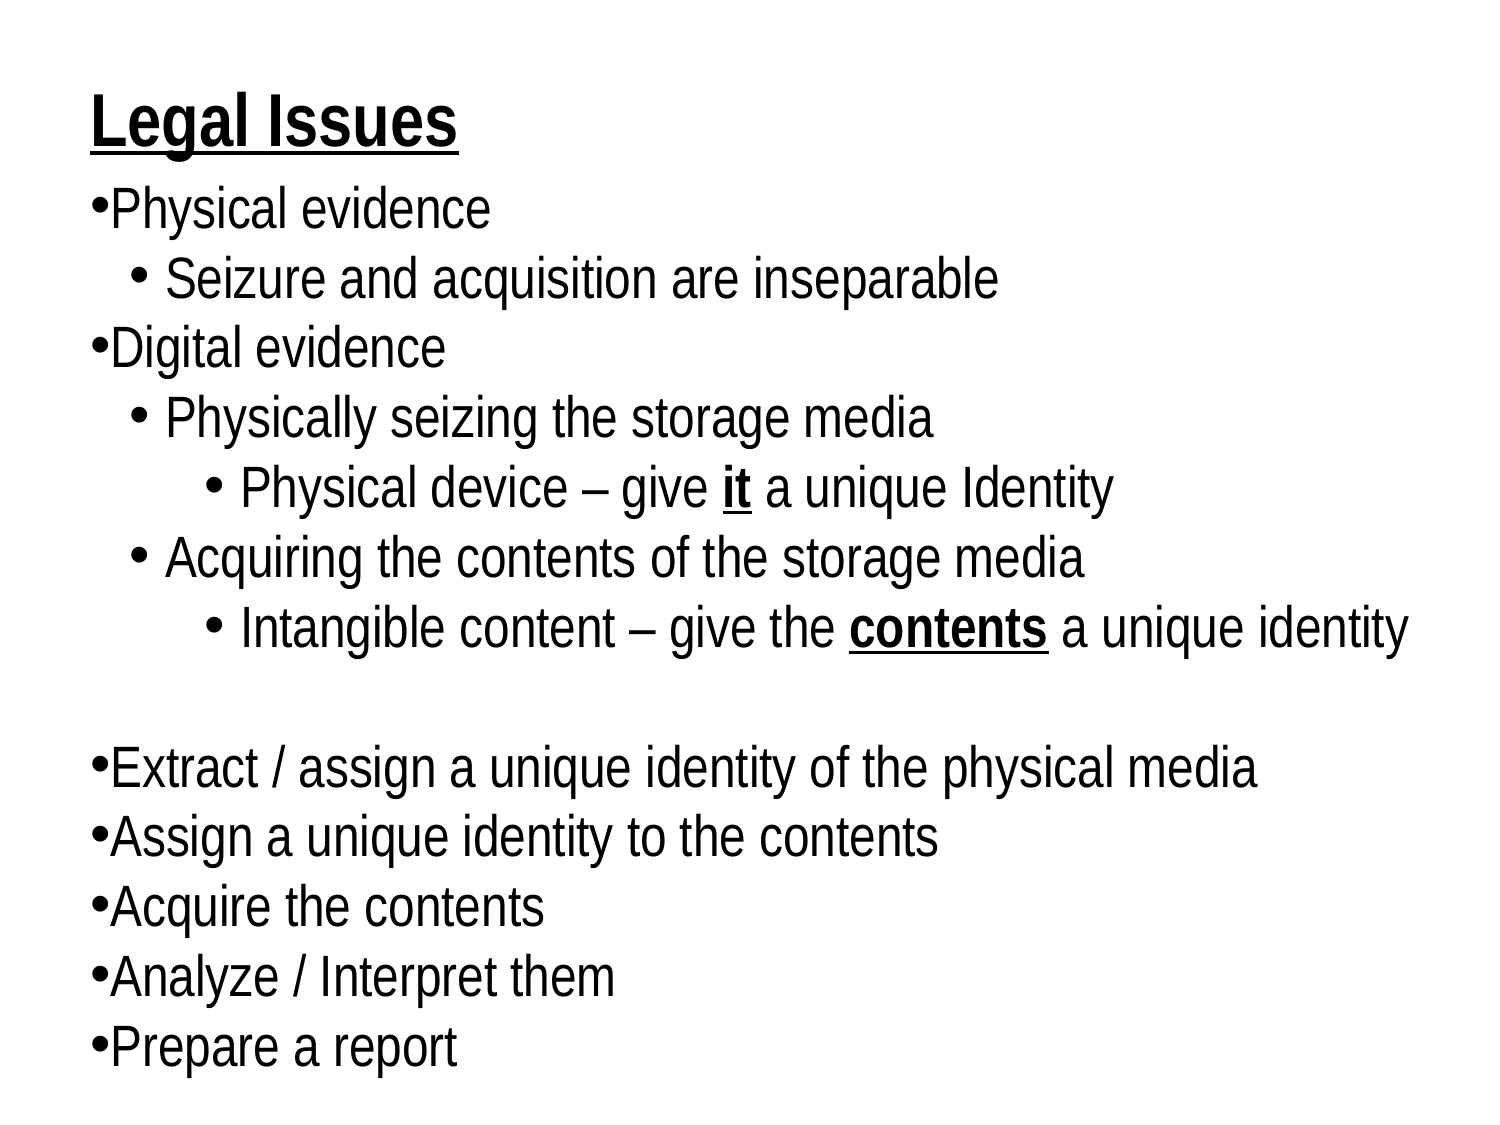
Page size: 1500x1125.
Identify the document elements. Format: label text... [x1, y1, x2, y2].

text_box Legal Issues [74, 45, 1425, 162]
text_box Physical evidence Seizure and acquisition are inseparable Digital evidence Physically seizing the storage media Physical device – give it a unique Identity Acquiring the contents of the storage media Intangible content – give the contents a unique identity Extract / assign a unique identity of the physical media Assign a unique identity to the contents Acquire the contents Analyze / Interpret them Prepare a report [74, 162, 1500, 1125]
